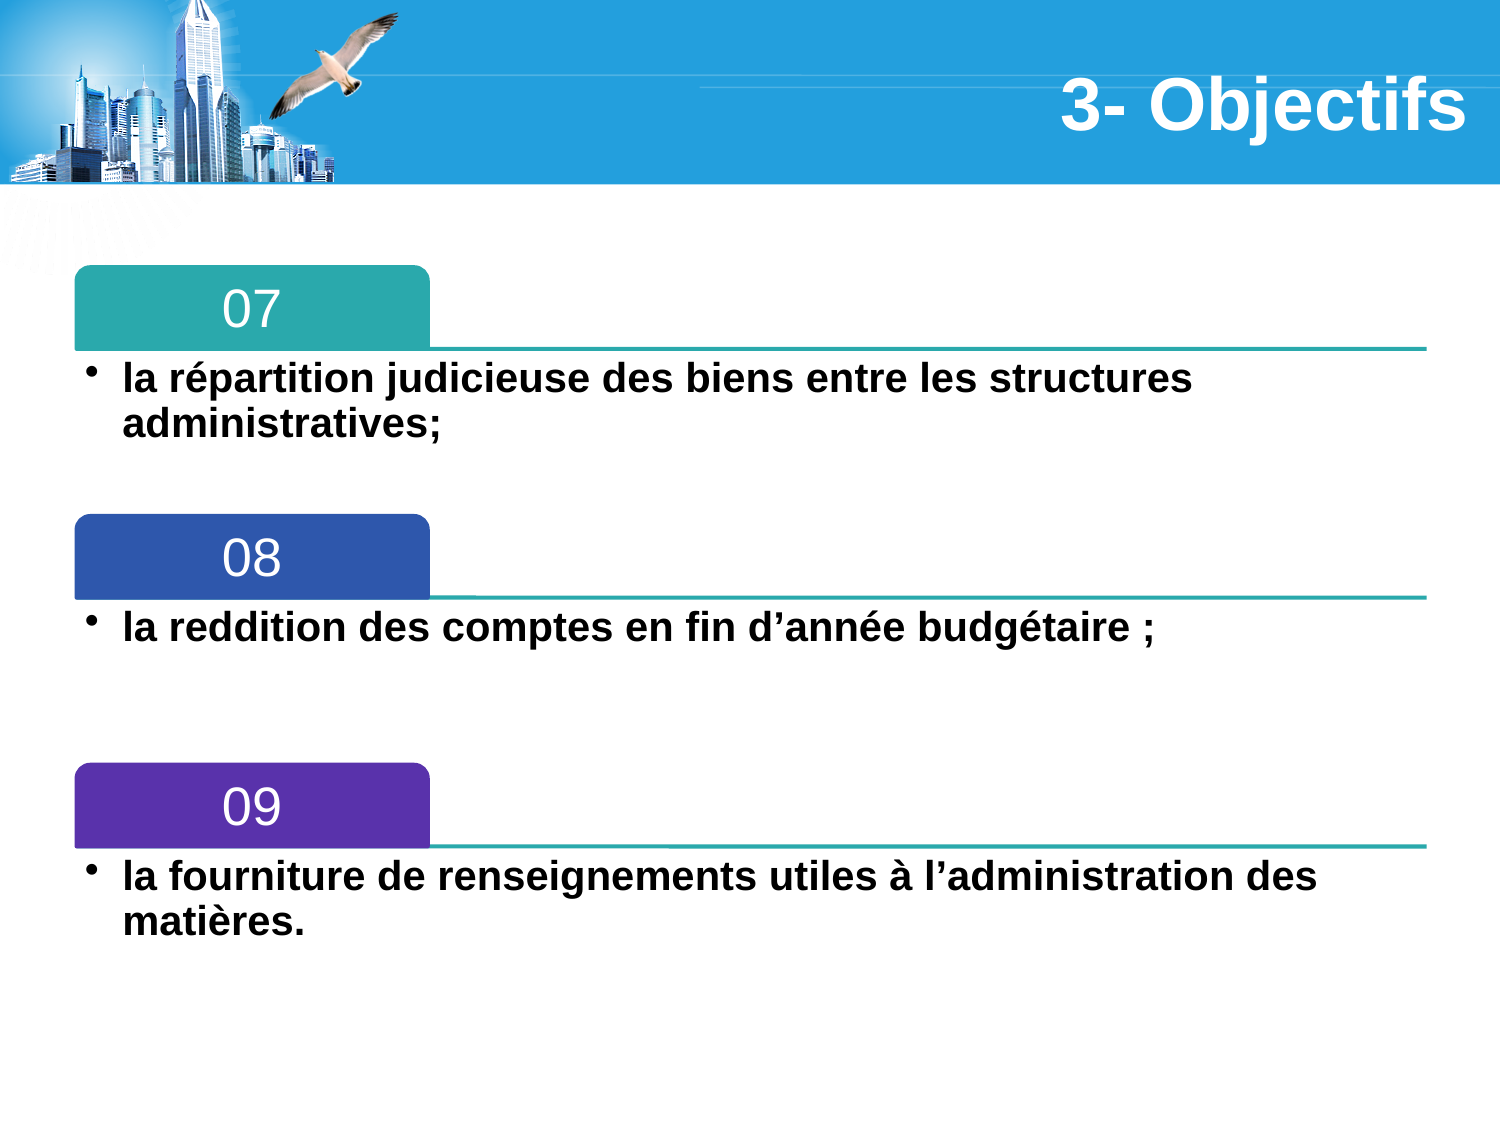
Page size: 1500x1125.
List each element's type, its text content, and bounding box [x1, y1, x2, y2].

title 3- Objectifs [985, 35, 1485, 166]
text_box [76, 515, 1427, 761]
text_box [76, 764, 1427, 1010]
picture [0, 0, 399, 275]
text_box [76, 266, 1427, 513]
